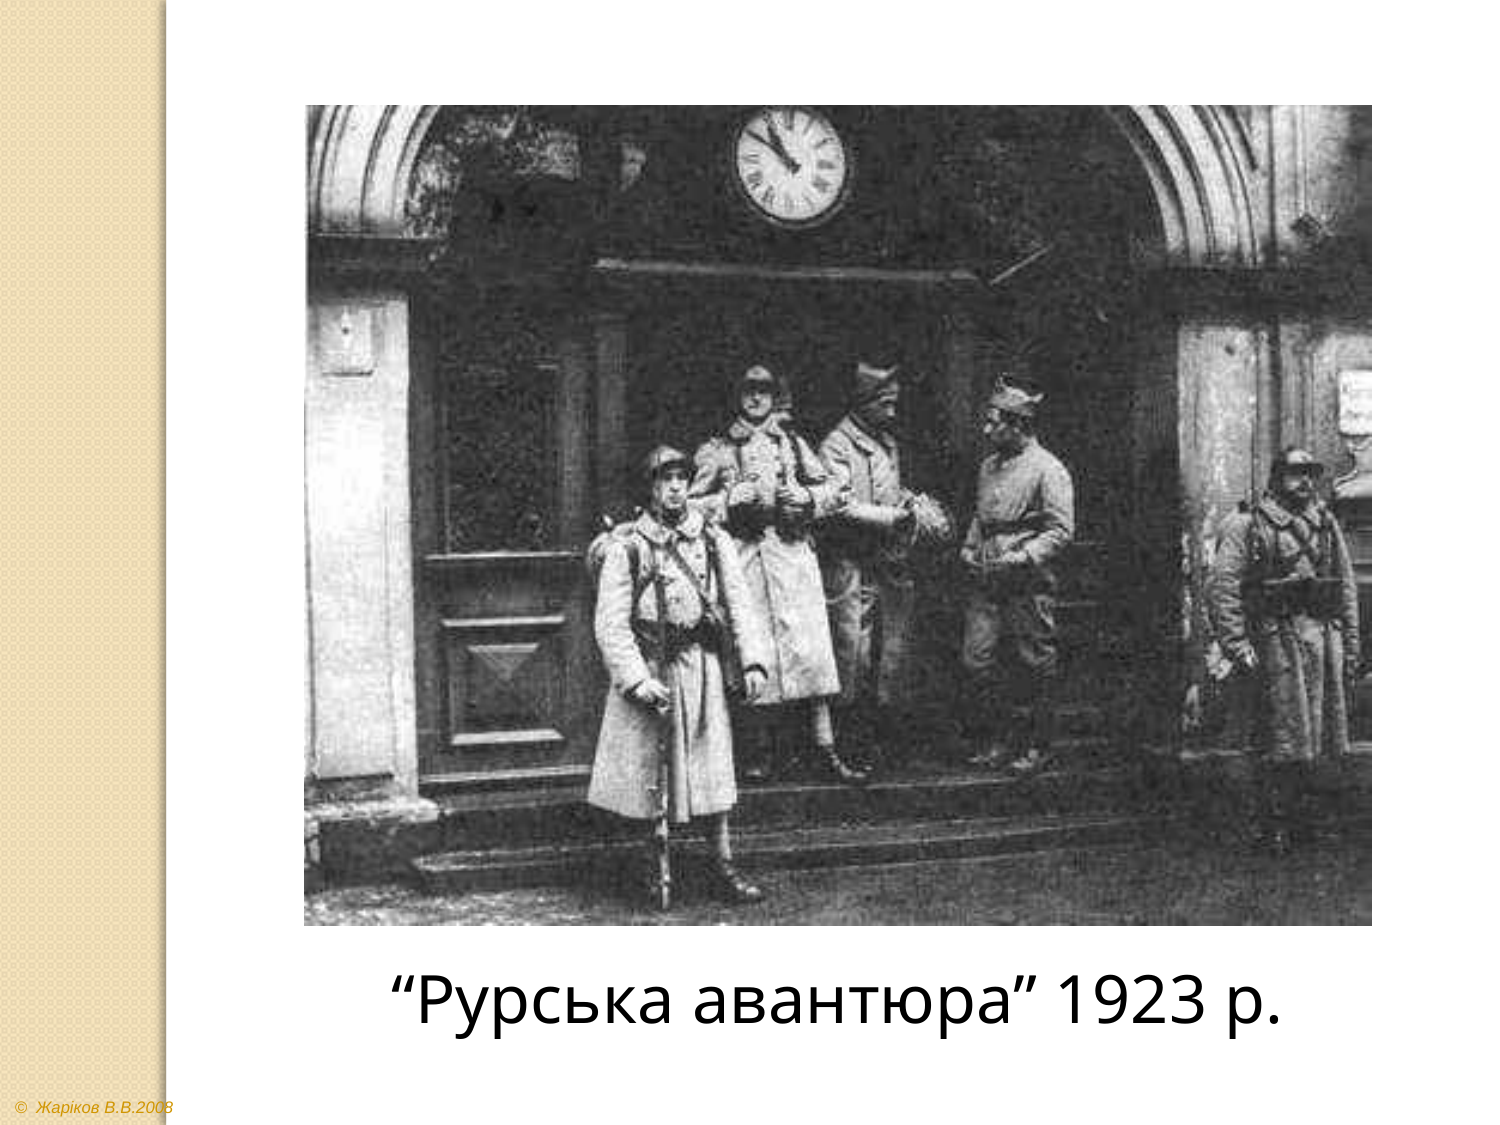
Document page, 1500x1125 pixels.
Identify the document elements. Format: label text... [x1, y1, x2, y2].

text_box © Жаріков В.В.2008 [0, 1089, 195, 1125]
text_box “Рурська авантюра” 1923 р. [304, 949, 1371, 1044]
picture [304, 105, 1372, 927]
